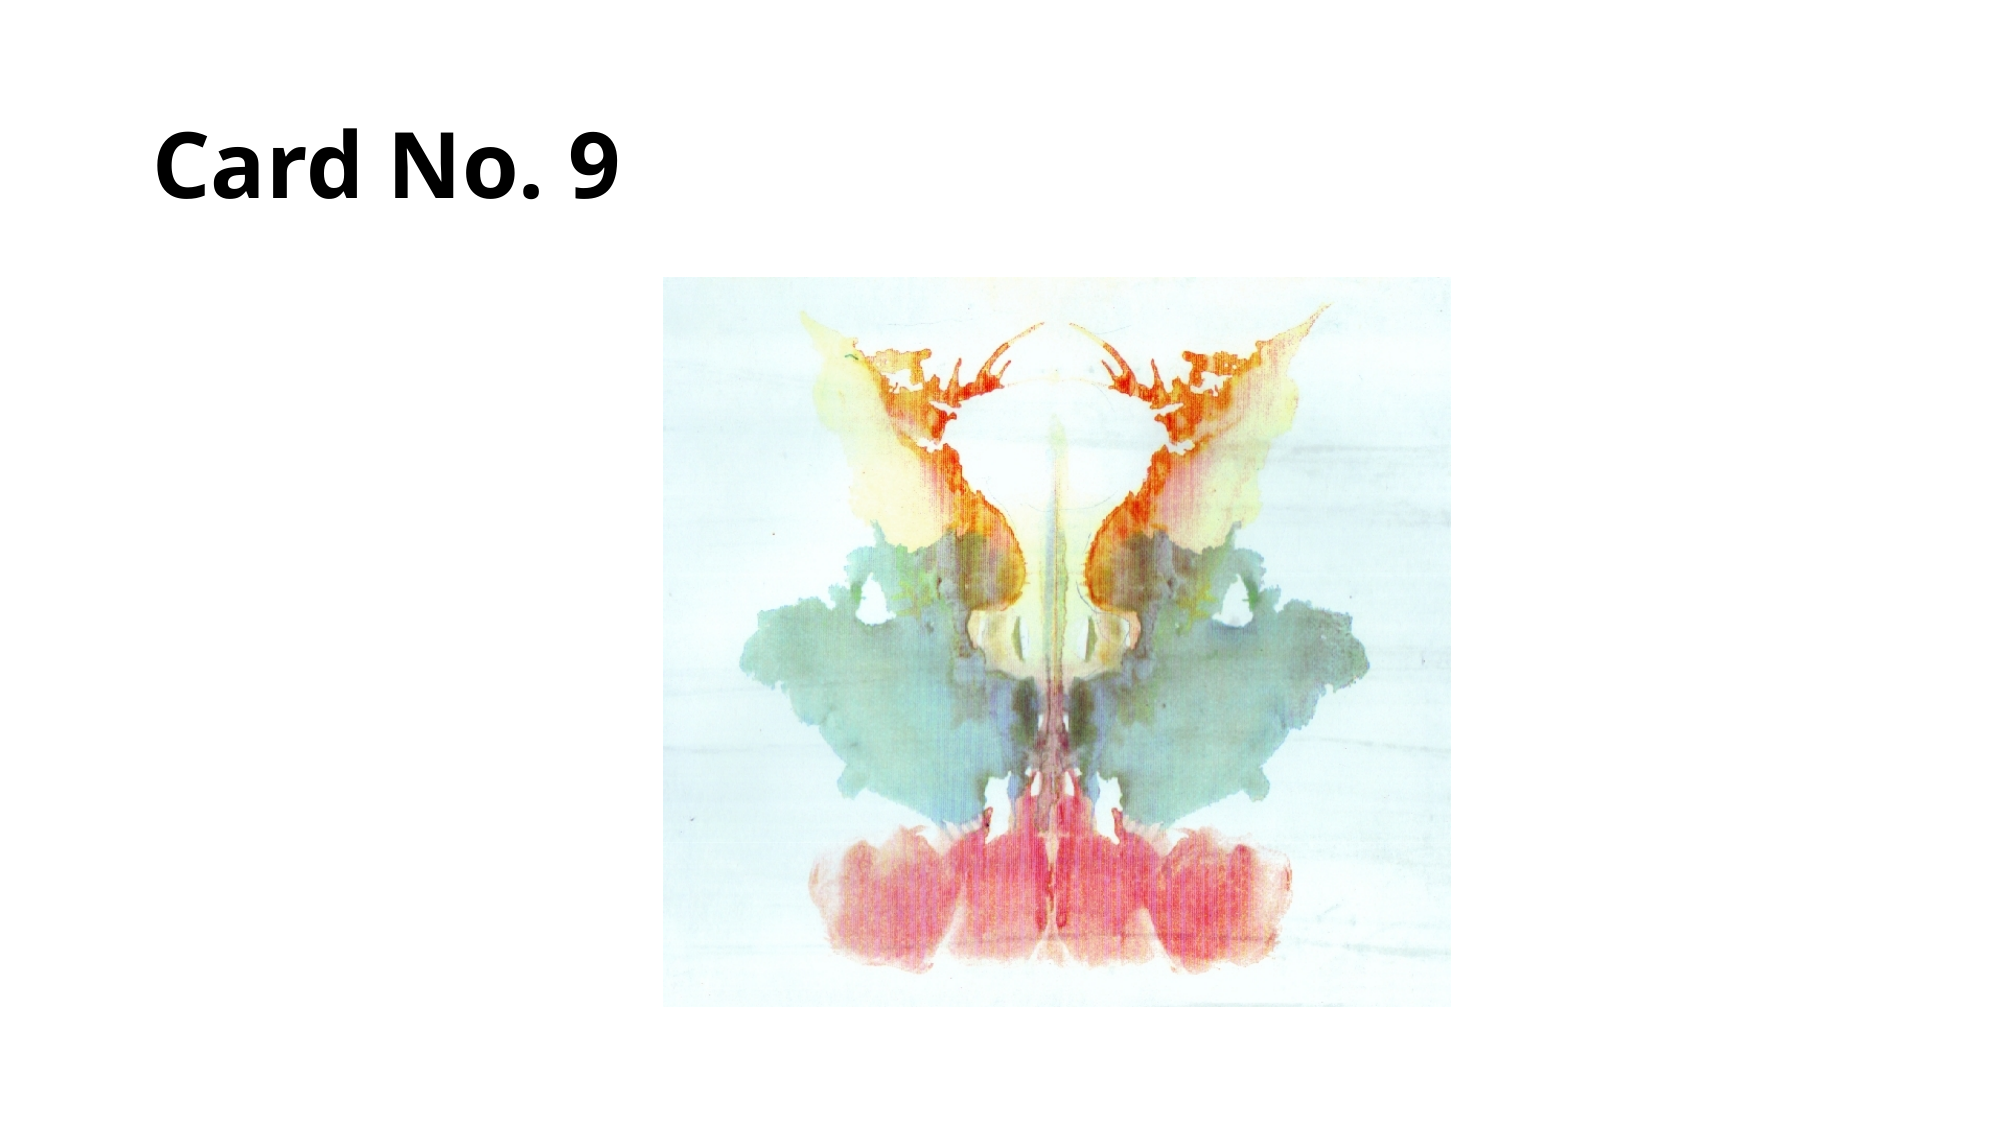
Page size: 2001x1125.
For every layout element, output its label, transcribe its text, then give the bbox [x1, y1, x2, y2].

picture [663, 277, 1451, 1007]
title Card No. 9 [137, 59, 1863, 278]
